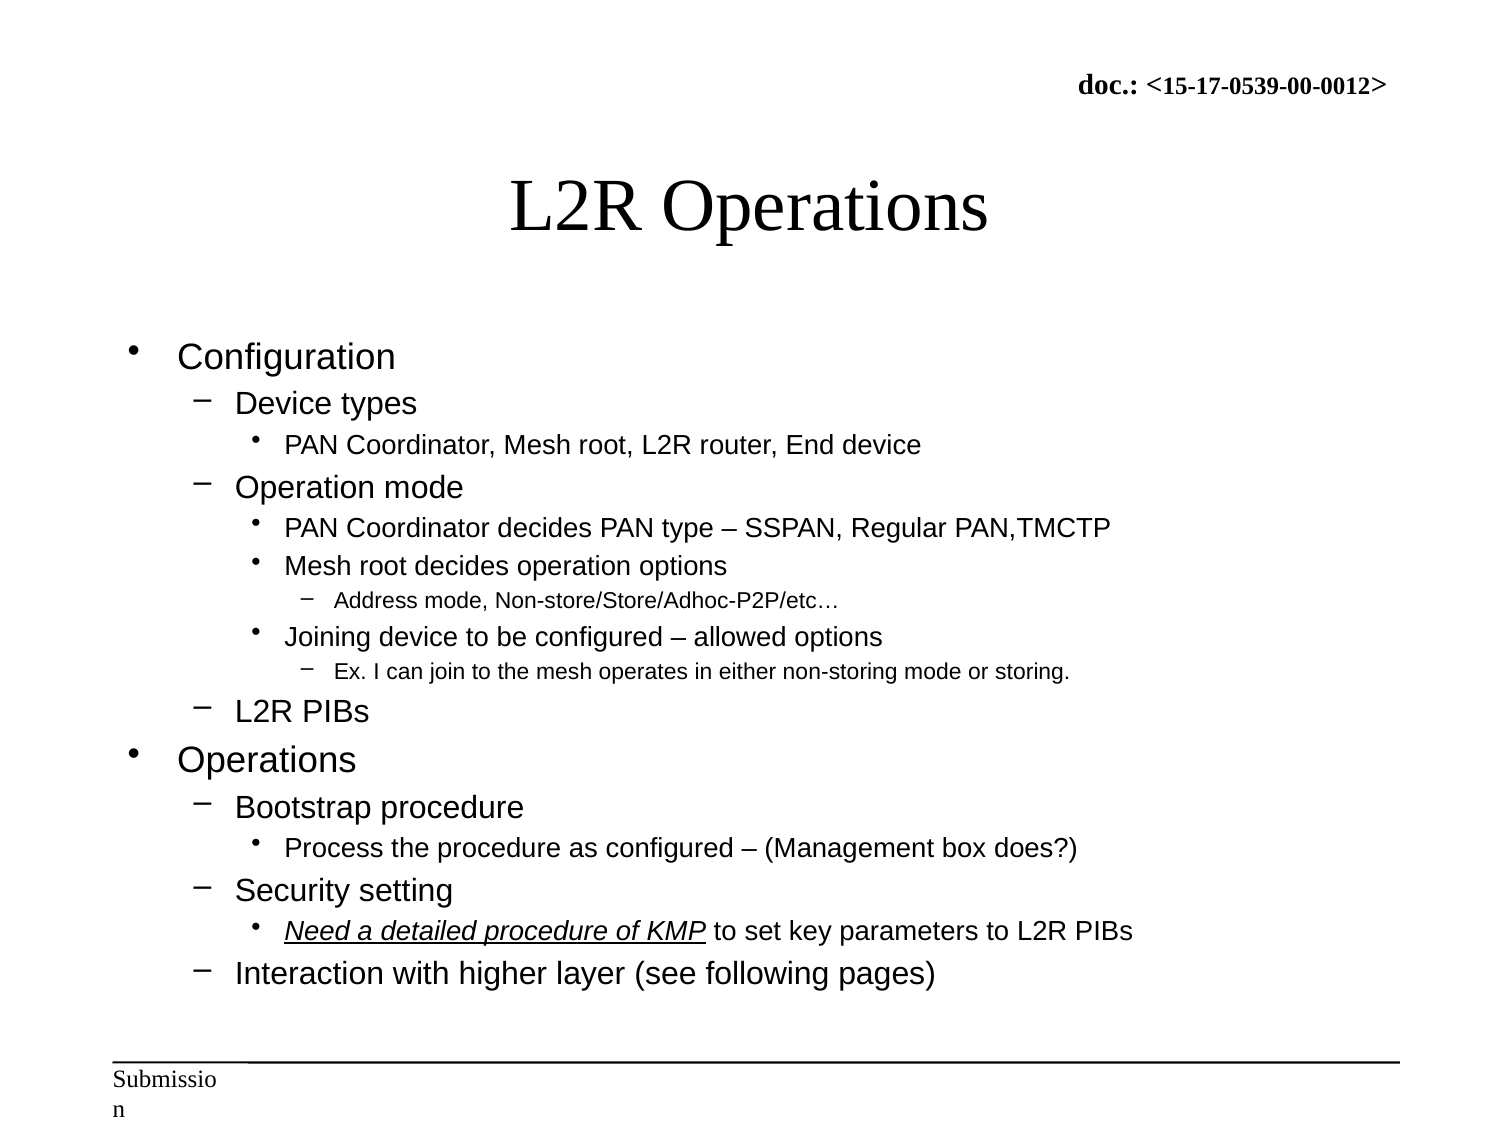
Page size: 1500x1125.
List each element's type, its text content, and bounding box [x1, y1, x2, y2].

list Configuration Device types PAN Coordinator, Mesh root, L2R router, End device Operation mode PAN Coordinator decides PAN type – SSPAN, Regular PAN,TMCTP Mesh root decides operation options Address mode, Non-store/Store/Adhoc-P2P/etc… Joining device to be configured – allowed options Ex. I can join to the mesh operates in either non-storing mode or storing. L2R PIBs Operations Bootstrap procedure Process the procedure as configured – (Management box does?) Security setting Need a detailed procedure of KMP to set key parameters to L2R PIBs Interaction with higher layer (see following pages) [112, 324, 1388, 1000]
title L2R Operations [112, 112, 1388, 288]
